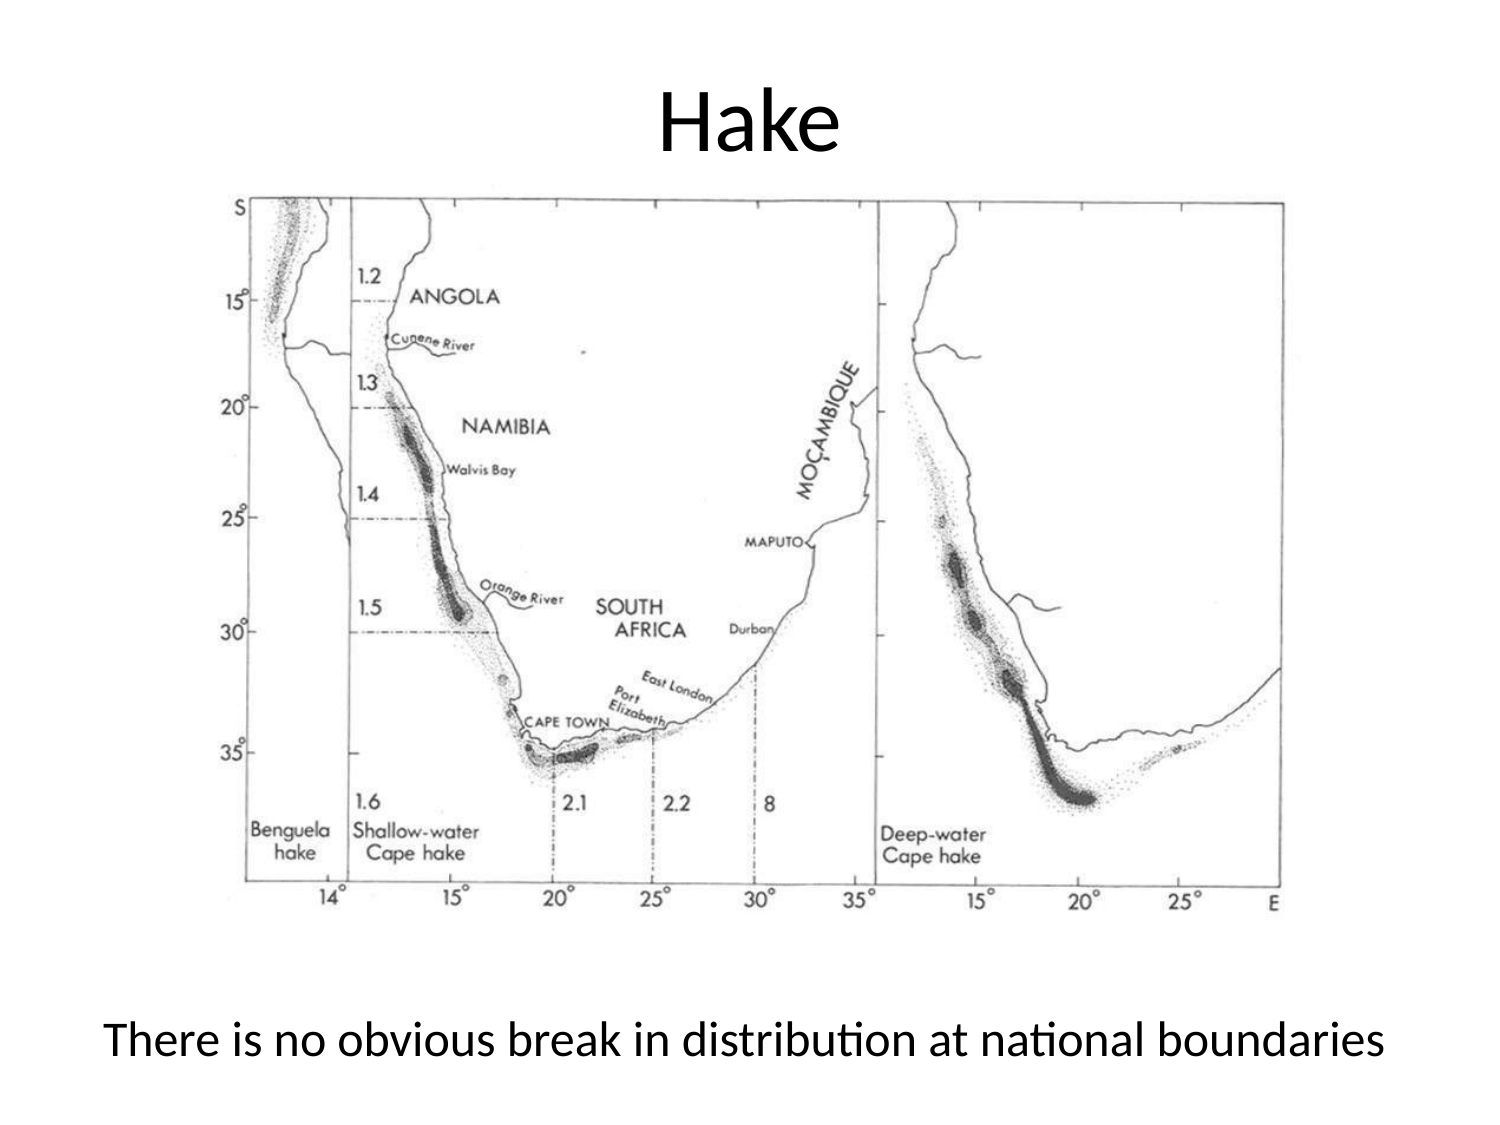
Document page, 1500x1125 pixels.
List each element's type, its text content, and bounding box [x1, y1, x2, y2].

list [199, 184, 1301, 928]
title Hake [75, 45, 1425, 185]
text_box There is no obvious break in distribution at national boundaries [88, 999, 1401, 1075]
